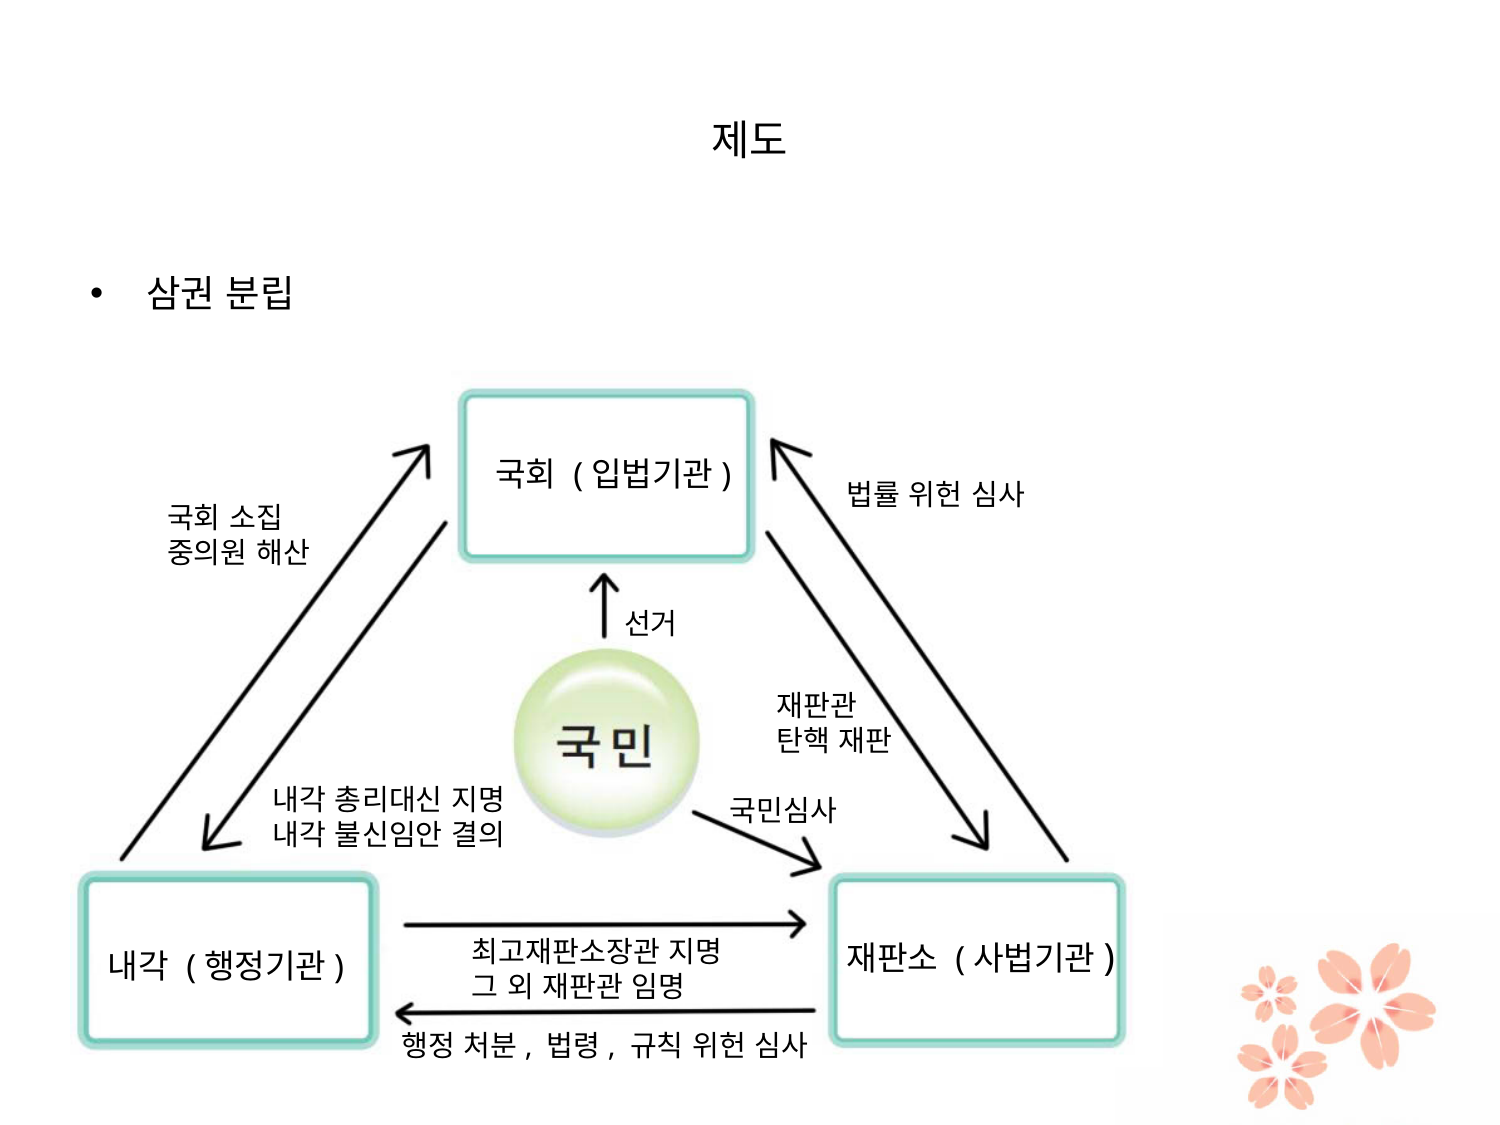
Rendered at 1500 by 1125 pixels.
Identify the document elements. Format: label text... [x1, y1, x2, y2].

picture [70, 351, 1500, 1125]
list 삼권 분립 [75, 262, 1425, 912]
title 제도 [75, 45, 1425, 233]
